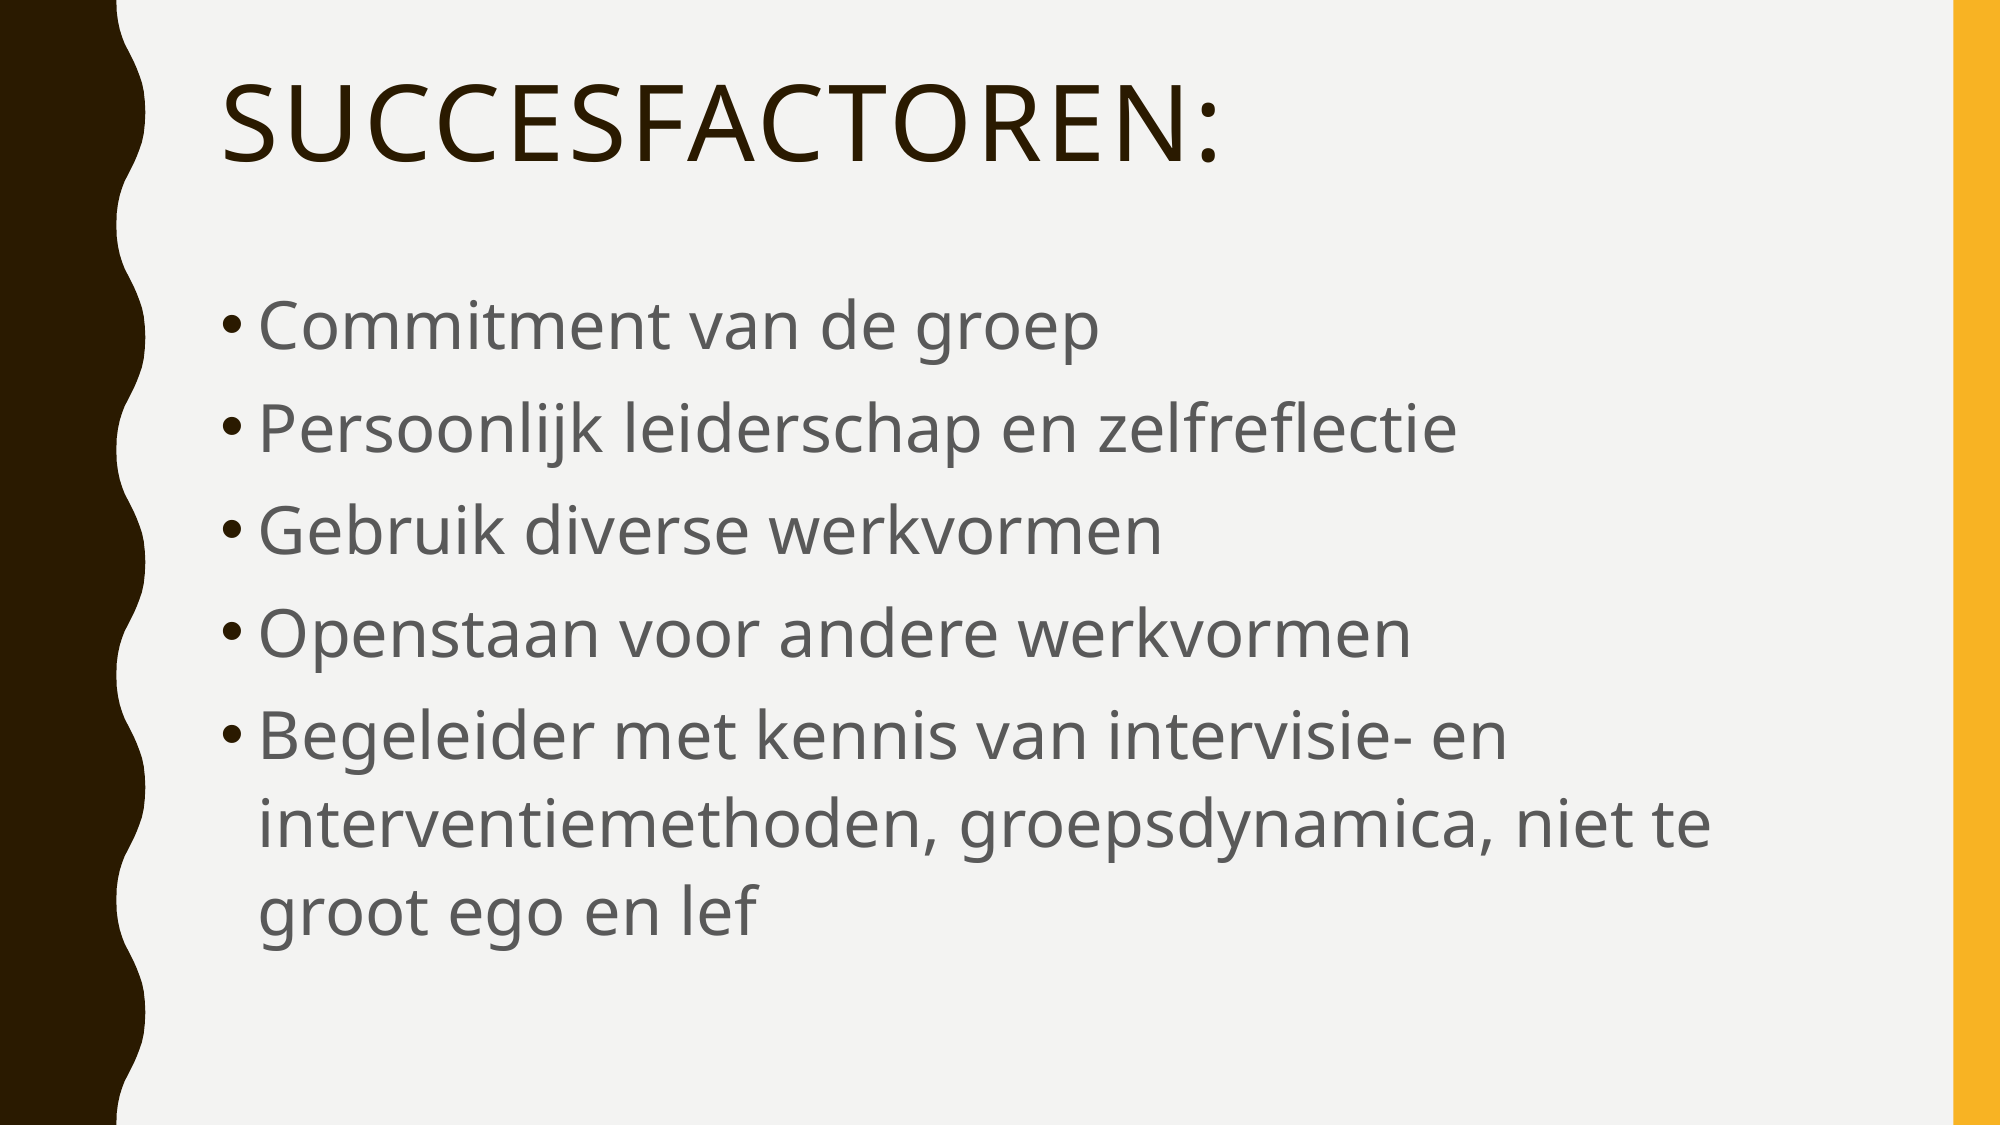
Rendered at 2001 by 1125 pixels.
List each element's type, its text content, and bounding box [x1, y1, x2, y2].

list Commitment van de groep Persoonlijk leiderschap en zelfreflectie Gebruik diverse werkvormen Openstaan voor andere werkvormen Begeleider met kennis van intervisie- en interventiemethoden, groepsdynamica, niet te groot ego en lef [205, 267, 1875, 857]
title Succesfactoren: [205, 62, 1875, 267]
